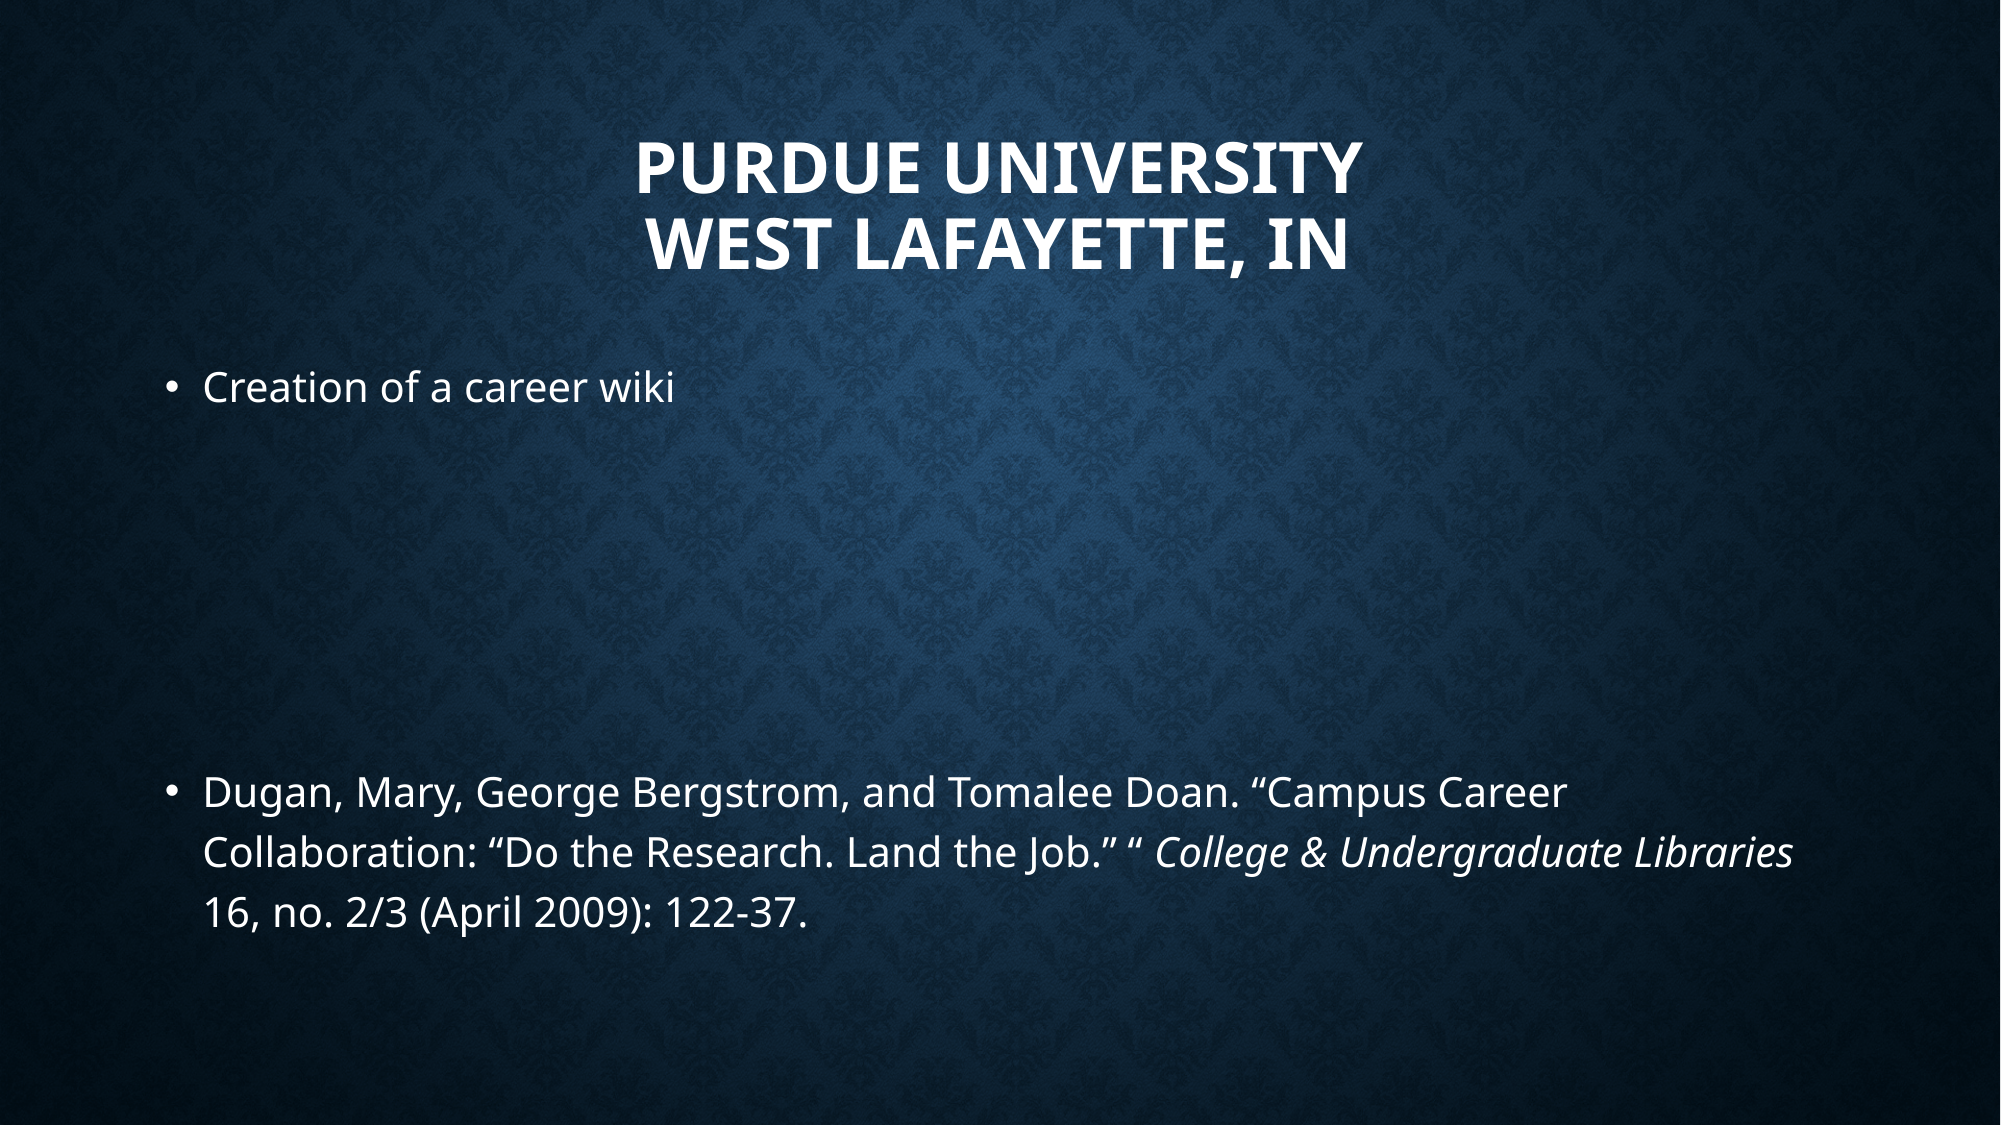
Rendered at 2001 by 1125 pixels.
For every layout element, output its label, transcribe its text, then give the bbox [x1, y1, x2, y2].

list Creation of a career wiki Dugan, Mary, George Bergstrom, and Tomalee Doan. “Campus Career Collaboration: “Do the Research. Land the Job.” “ College & Undergraduate Libraries 16, no. 2/3 (April 2009): 122-37. [149, 343, 1849, 950]
title Purdue University West Lafayette, In [149, 99, 1849, 318]
